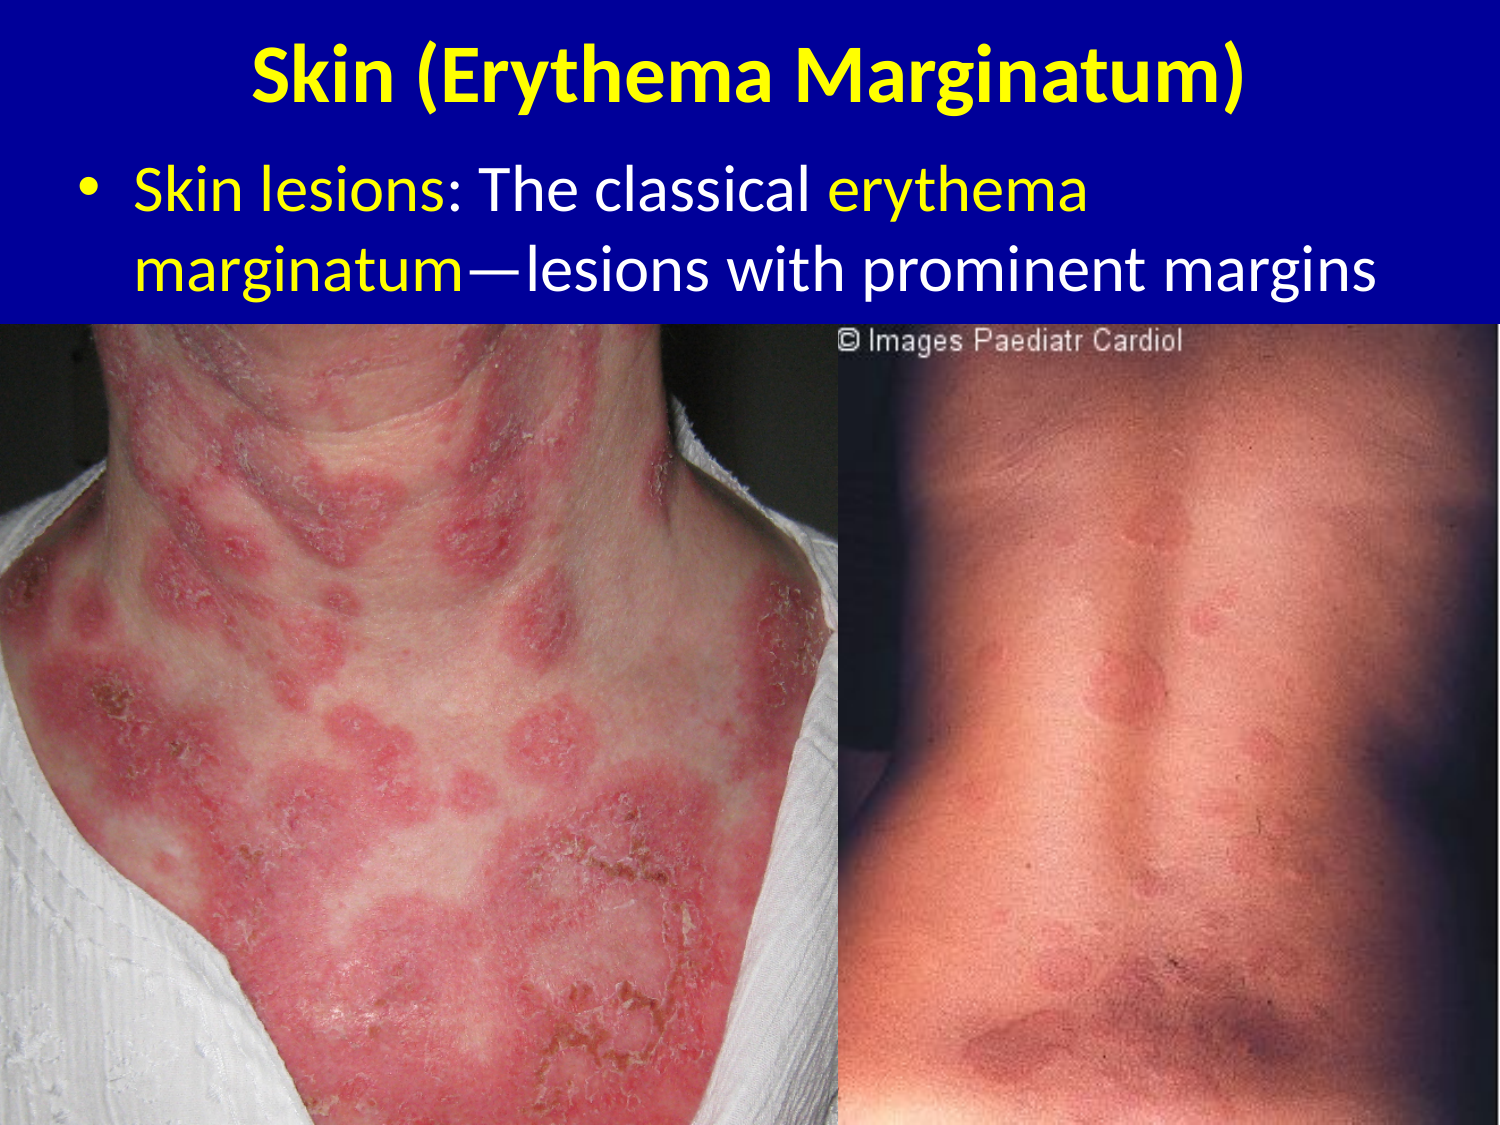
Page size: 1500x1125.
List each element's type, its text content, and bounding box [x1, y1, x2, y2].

list Skin lesions: The classical erythema marginatum—lesions with prominent margins slightly raised [62, 137, 1450, 323]
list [838, 324, 1500, 1125]
picture [0, 324, 838, 1125]
title Skin (Erythema Marginatum) [75, 0, 1425, 137]
